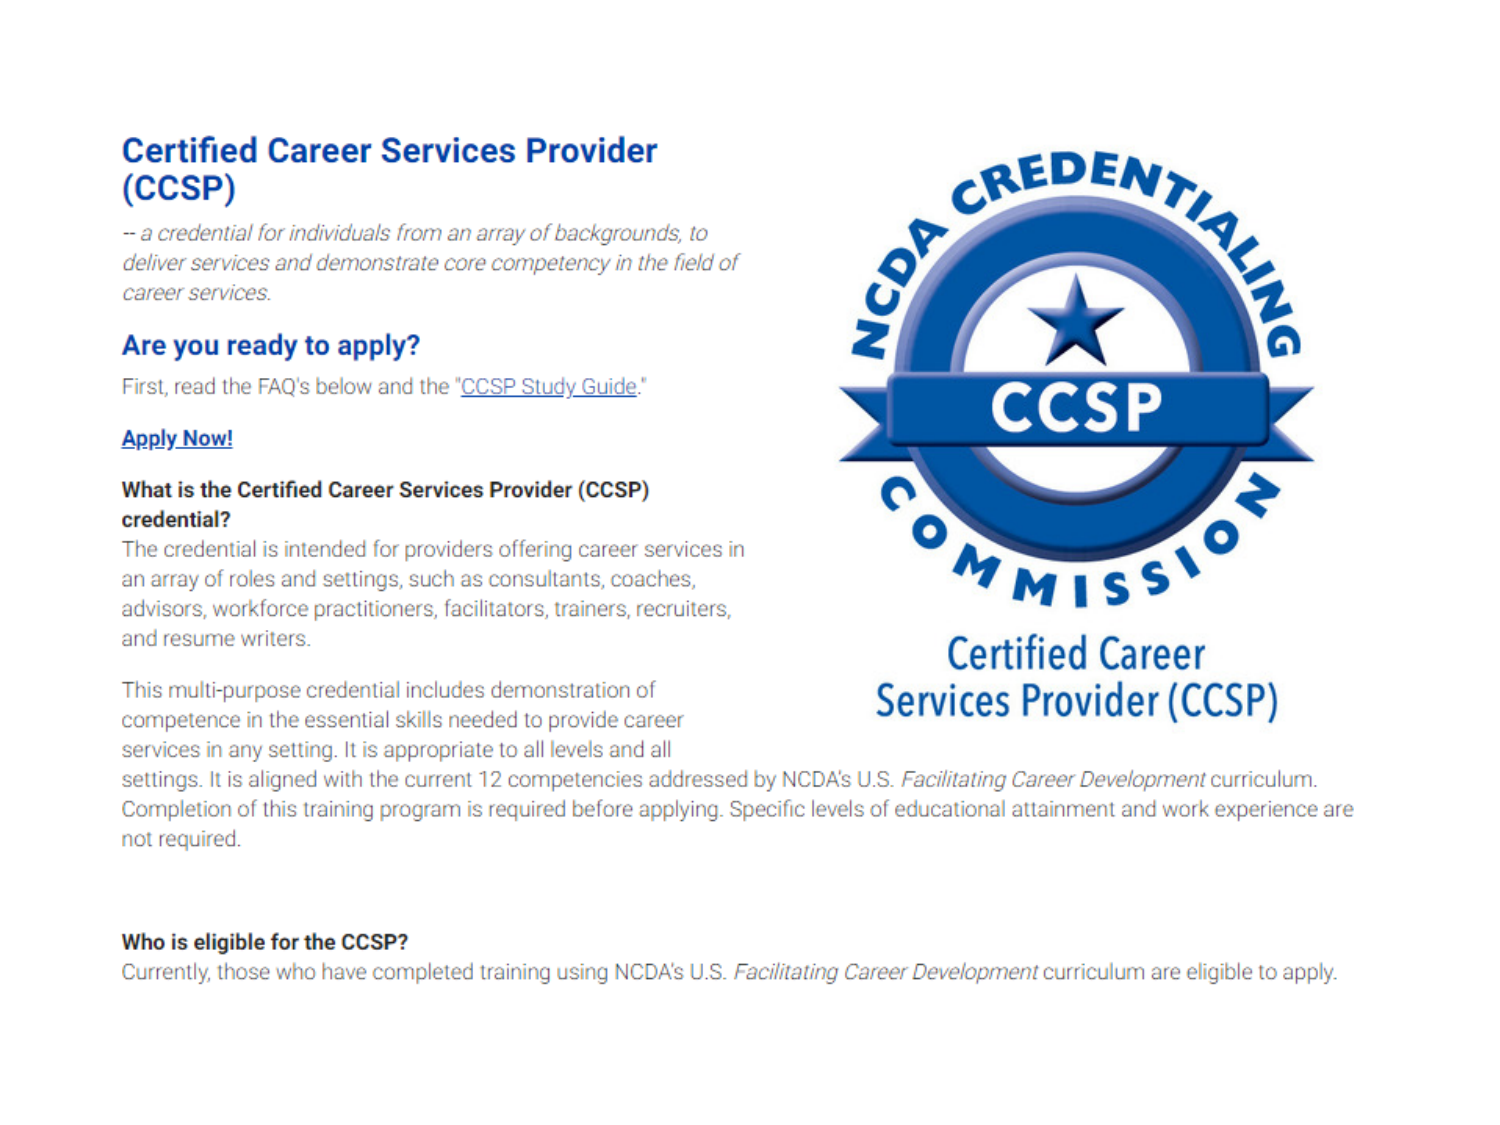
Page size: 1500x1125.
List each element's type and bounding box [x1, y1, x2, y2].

picture [85, 100, 1415, 1025]
